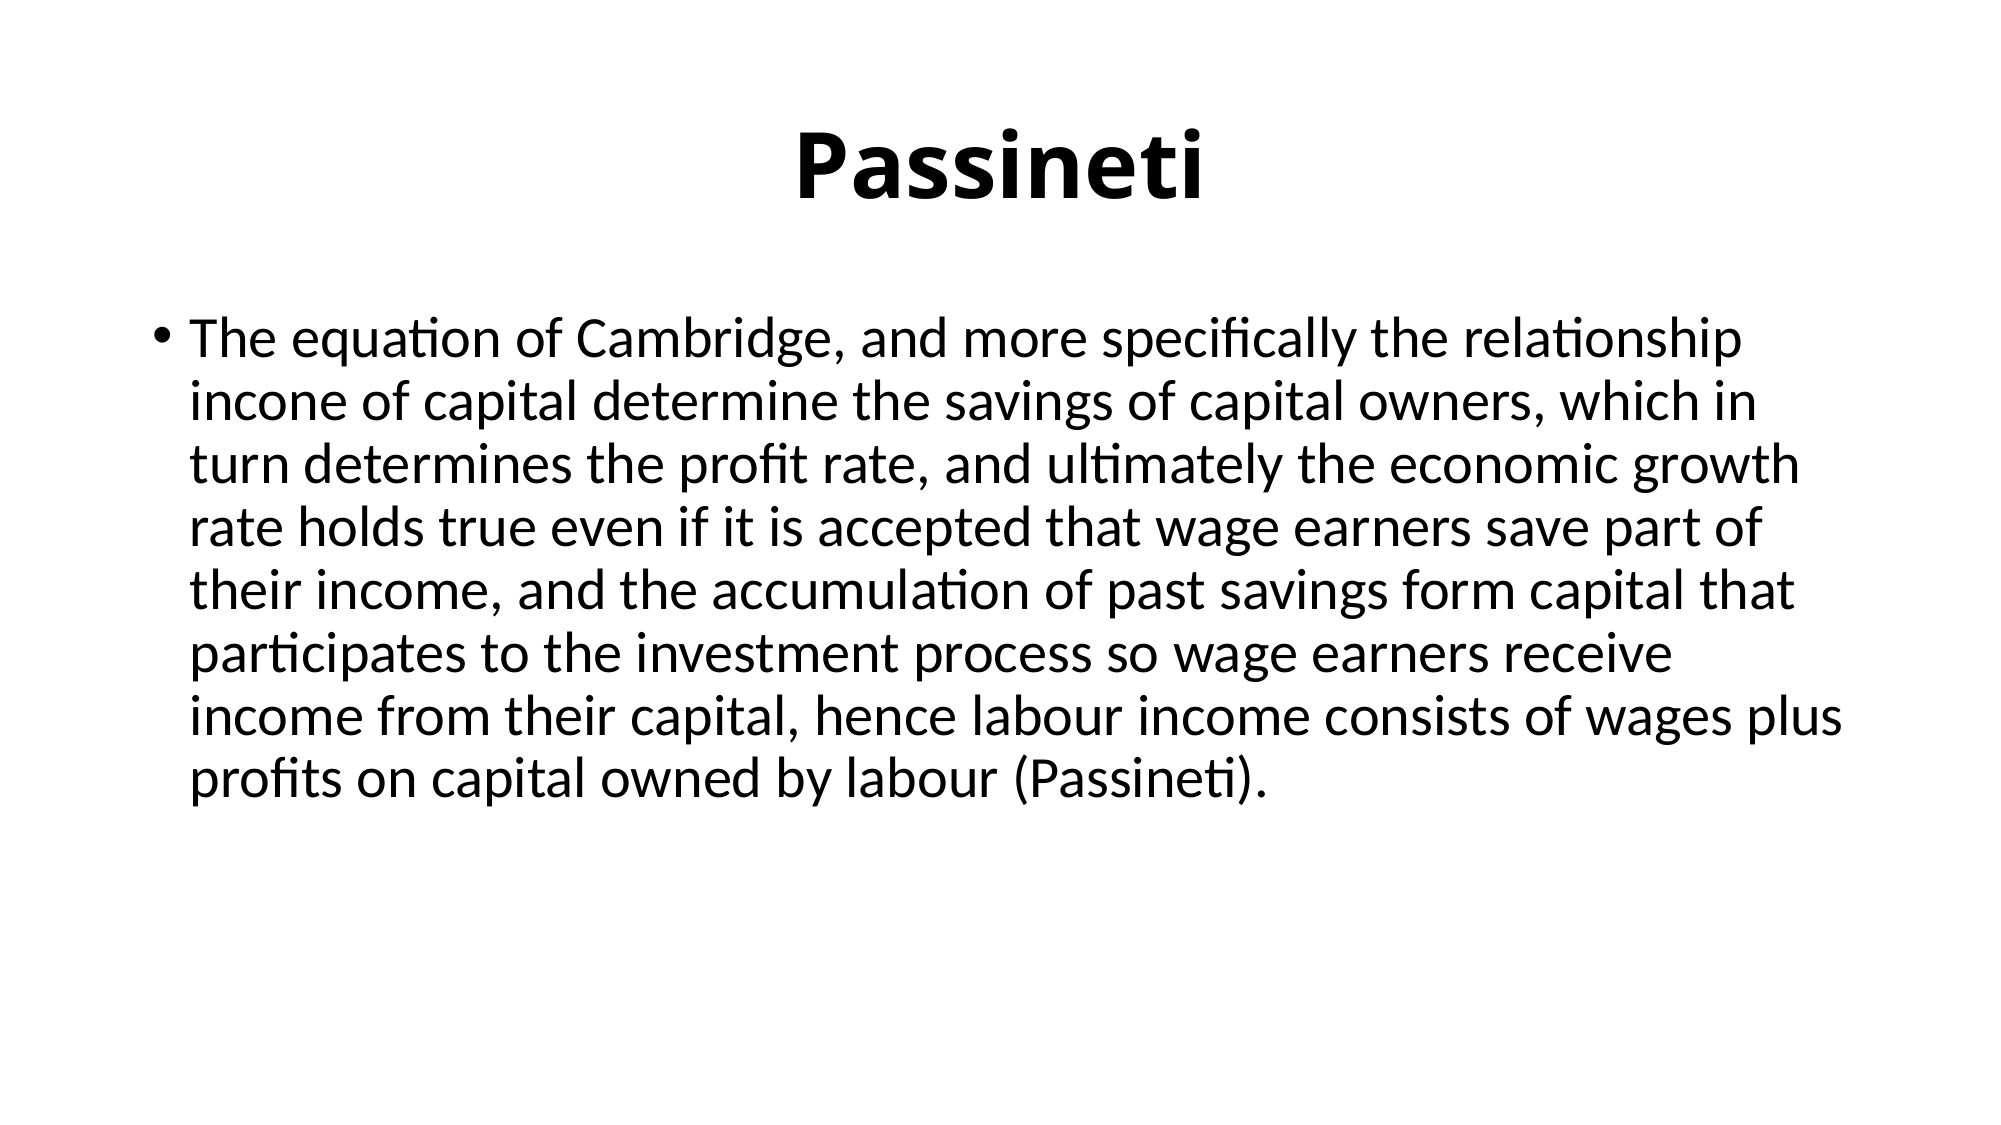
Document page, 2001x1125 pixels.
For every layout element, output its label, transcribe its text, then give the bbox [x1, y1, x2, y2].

list The equation of Cambridge, and more specifically the relationship incone of capital determine the savings of capital owners, which in turn determines the profit rate, and ultimately the economic growth rate holds true even if it is accepted that wage earners save part of their income, and the accumulation of past savings form capital that participates to the investment process so wage earners receive income from their capital, hence labour income consists of wages plus profits on capital owned by labour (Passineti). [137, 299, 1863, 1014]
title Passineti [137, 59, 1863, 278]
